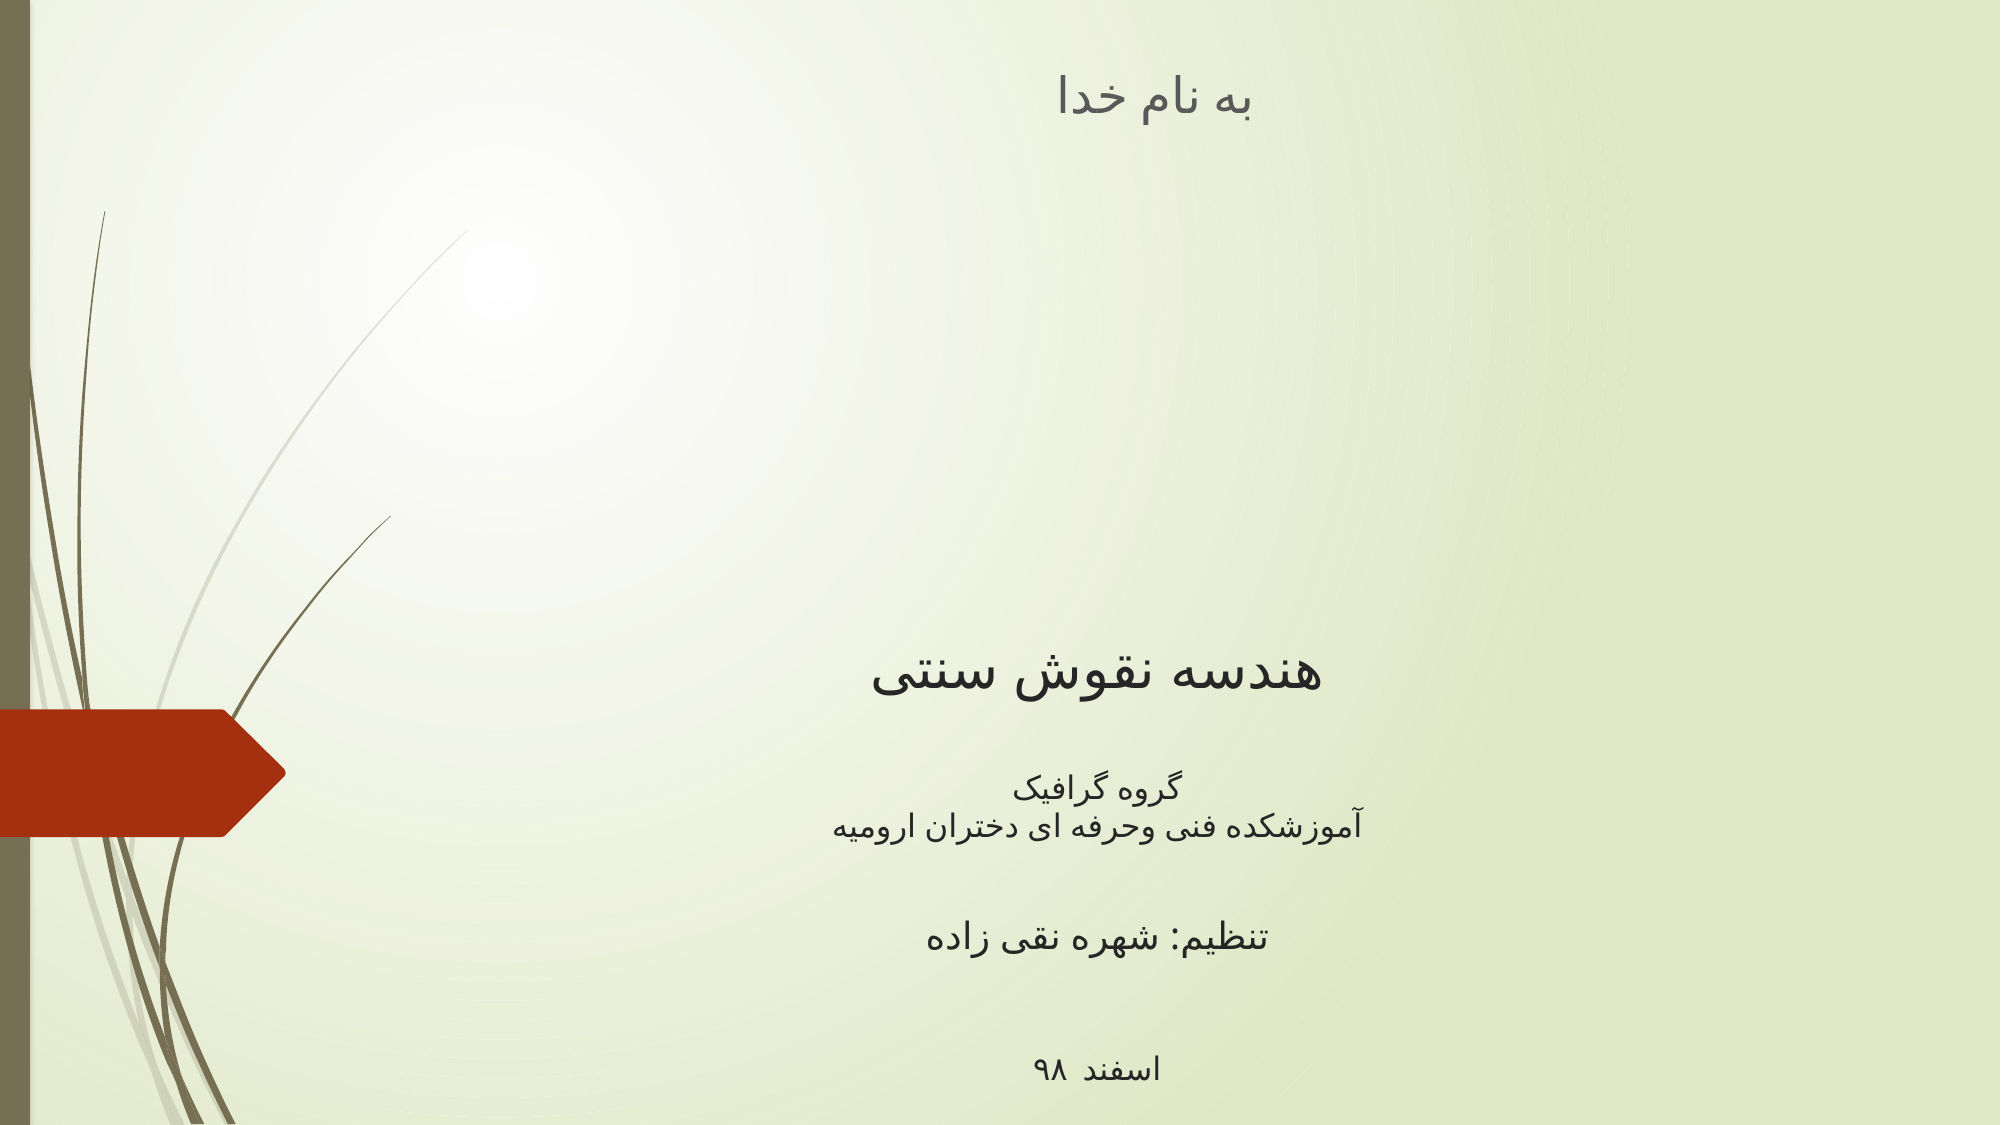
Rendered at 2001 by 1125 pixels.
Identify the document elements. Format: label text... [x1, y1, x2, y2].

subtitle به نام خدا [424, 56, 1888, 233]
title هندسه نقوش سنتی گروه گرافیک آموزشکده فنی وحرفه ای دختران ارومیه تنظیم: شهره نقی زاده اسفند ۹۸ [366, 618, 1829, 1100]
